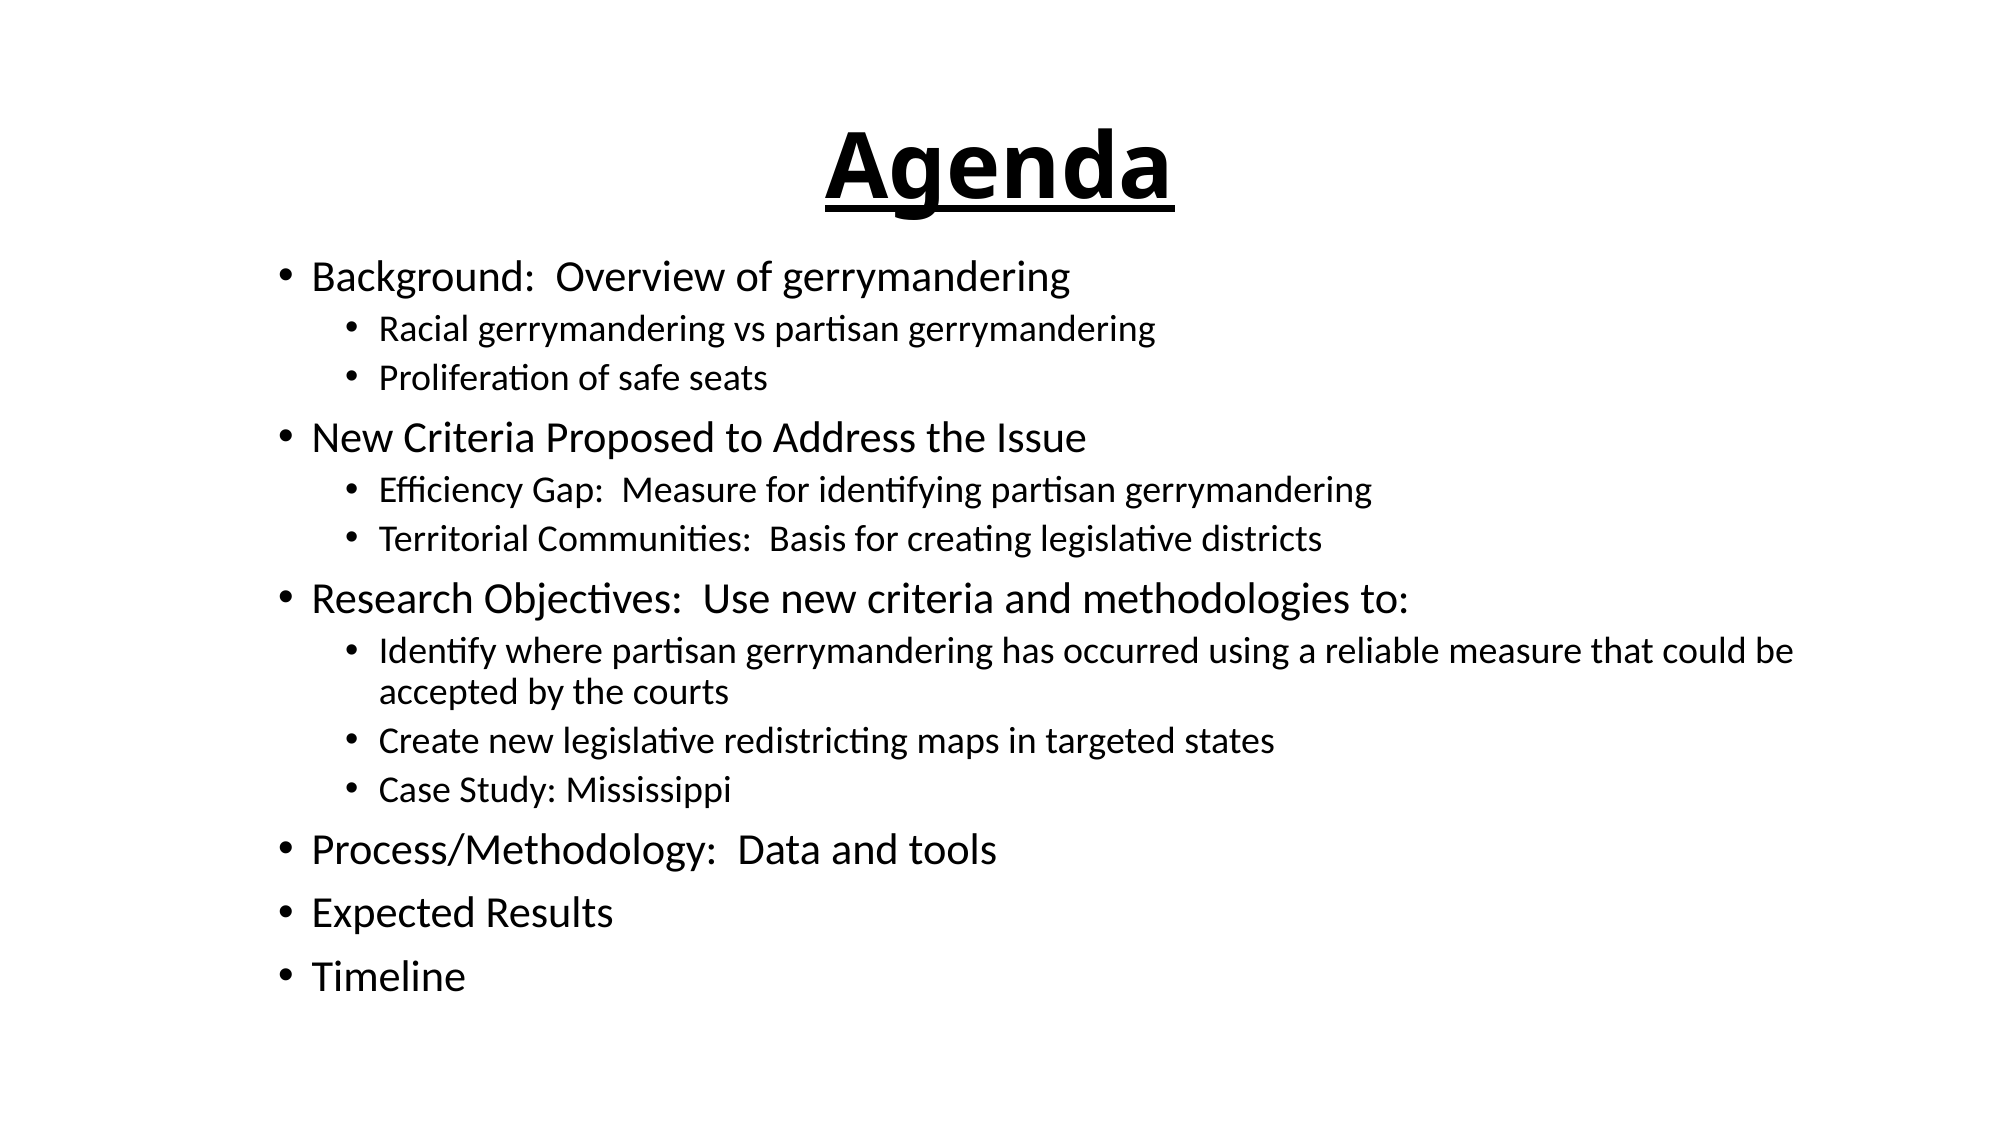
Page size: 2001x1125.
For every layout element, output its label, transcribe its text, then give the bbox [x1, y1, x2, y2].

title Agenda [137, 59, 1863, 278]
list Background: Overview of gerrymandering Racial gerrymandering vs partisan gerrymandering Proliferation of safe seats New Criteria Proposed to Address the Issue Efficiency Gap: Measure for identifying partisan gerrymandering Territorial Communities: Basis for creating legislative districts Research Objectives: Use new criteria and methodologies to: Identify where partisan gerrymandering has occurred using a reliable measure that could be accepted by the courts Create new legislative redistricting maps in targeted states Case Study: Mississippi Process/Methodology: Data and tools Expected Results Timeline [263, 245, 1863, 1014]
